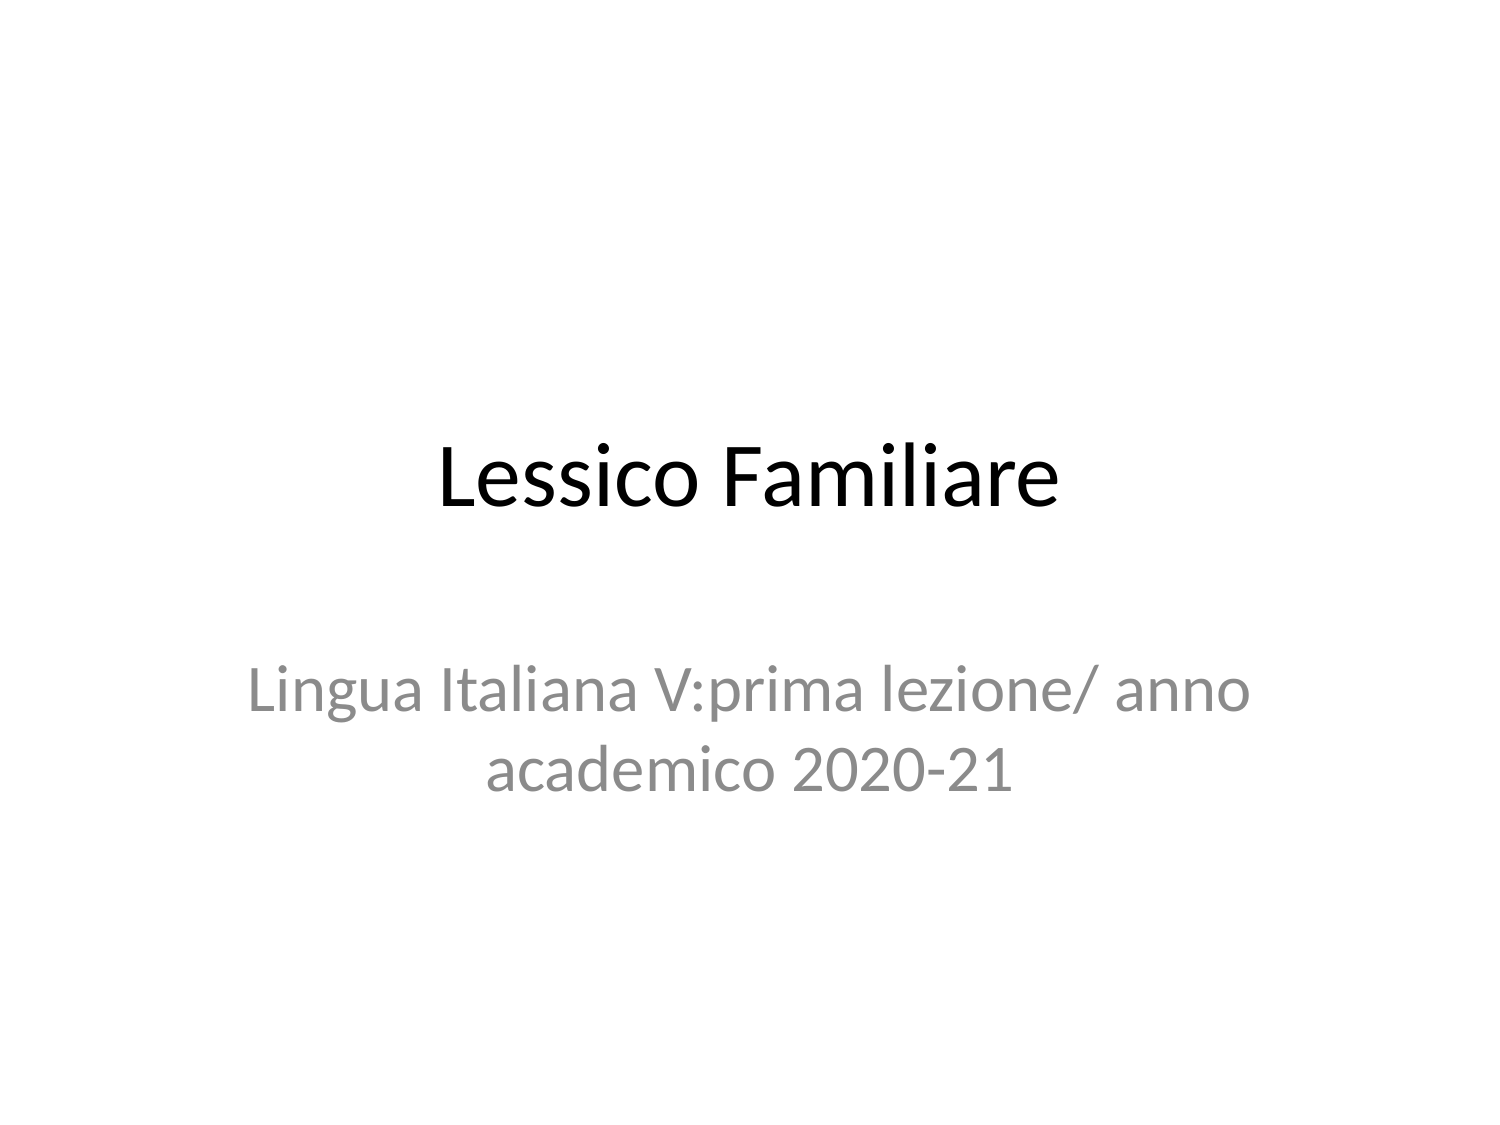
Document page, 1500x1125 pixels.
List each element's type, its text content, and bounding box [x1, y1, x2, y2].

subtitle Lingua Italiana V:prima lezione/ anno academico 2020-21 [225, 637, 1275, 925]
title Lessico Familiare [112, 349, 1388, 591]
